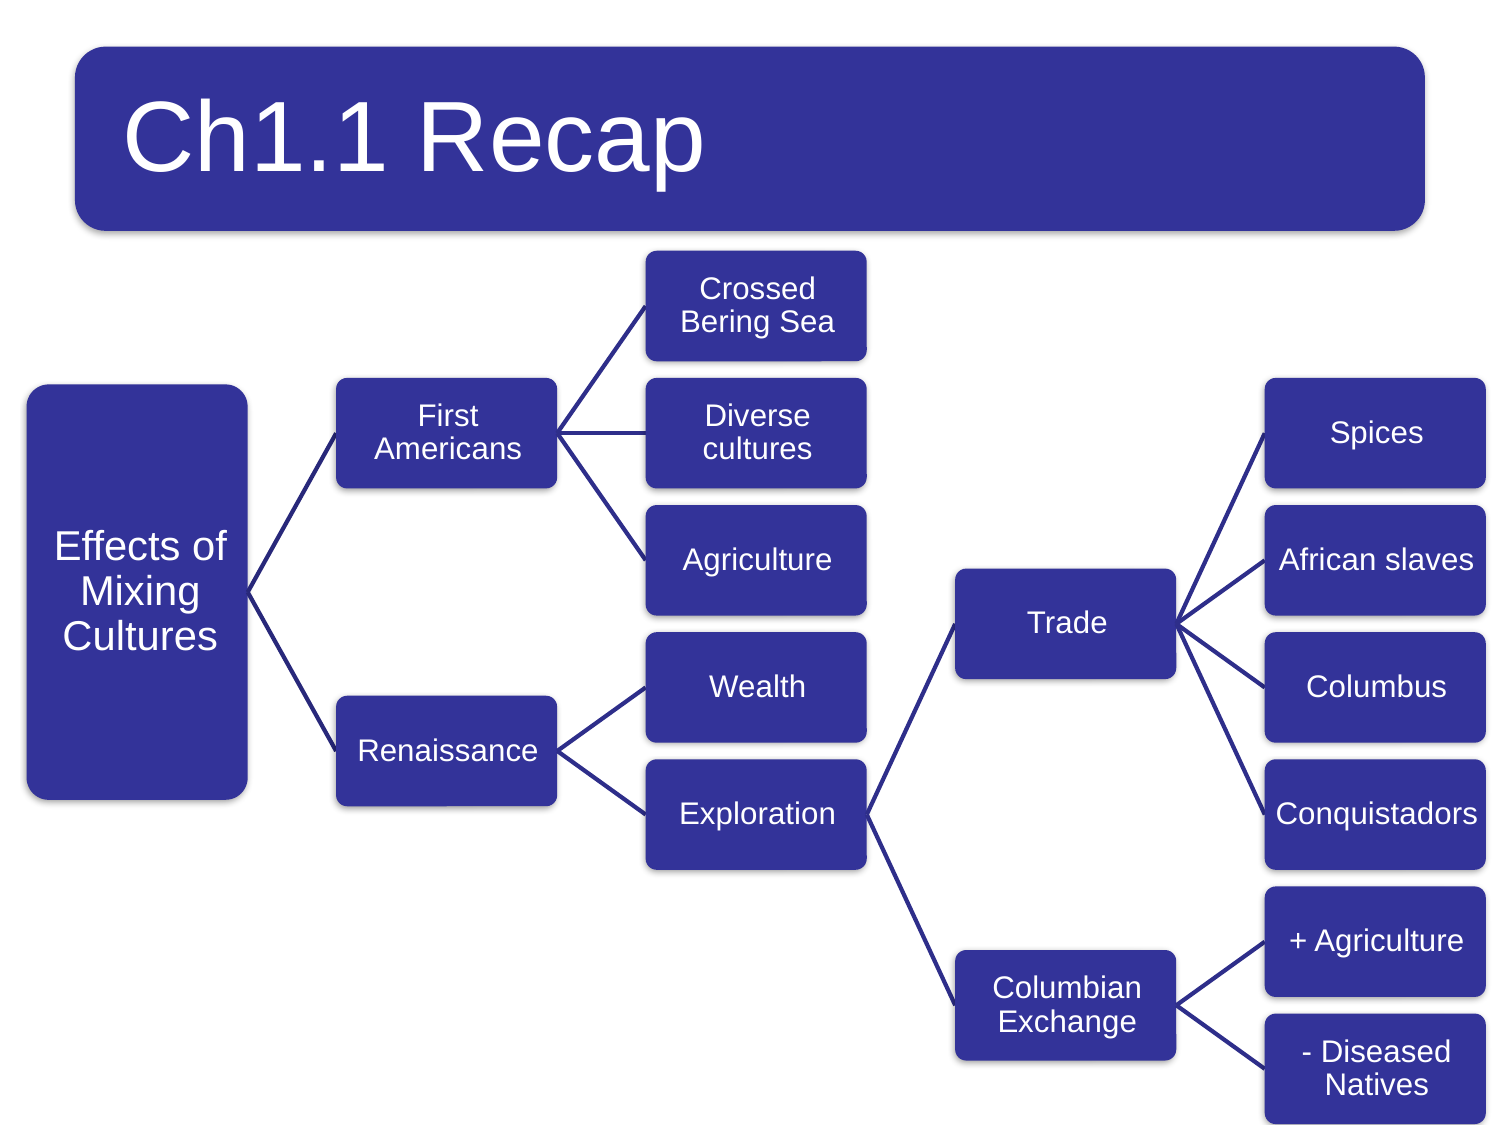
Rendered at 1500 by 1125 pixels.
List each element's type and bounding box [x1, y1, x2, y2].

list [24, 249, 1488, 1125]
text_box [74, 44, 1426, 233]
